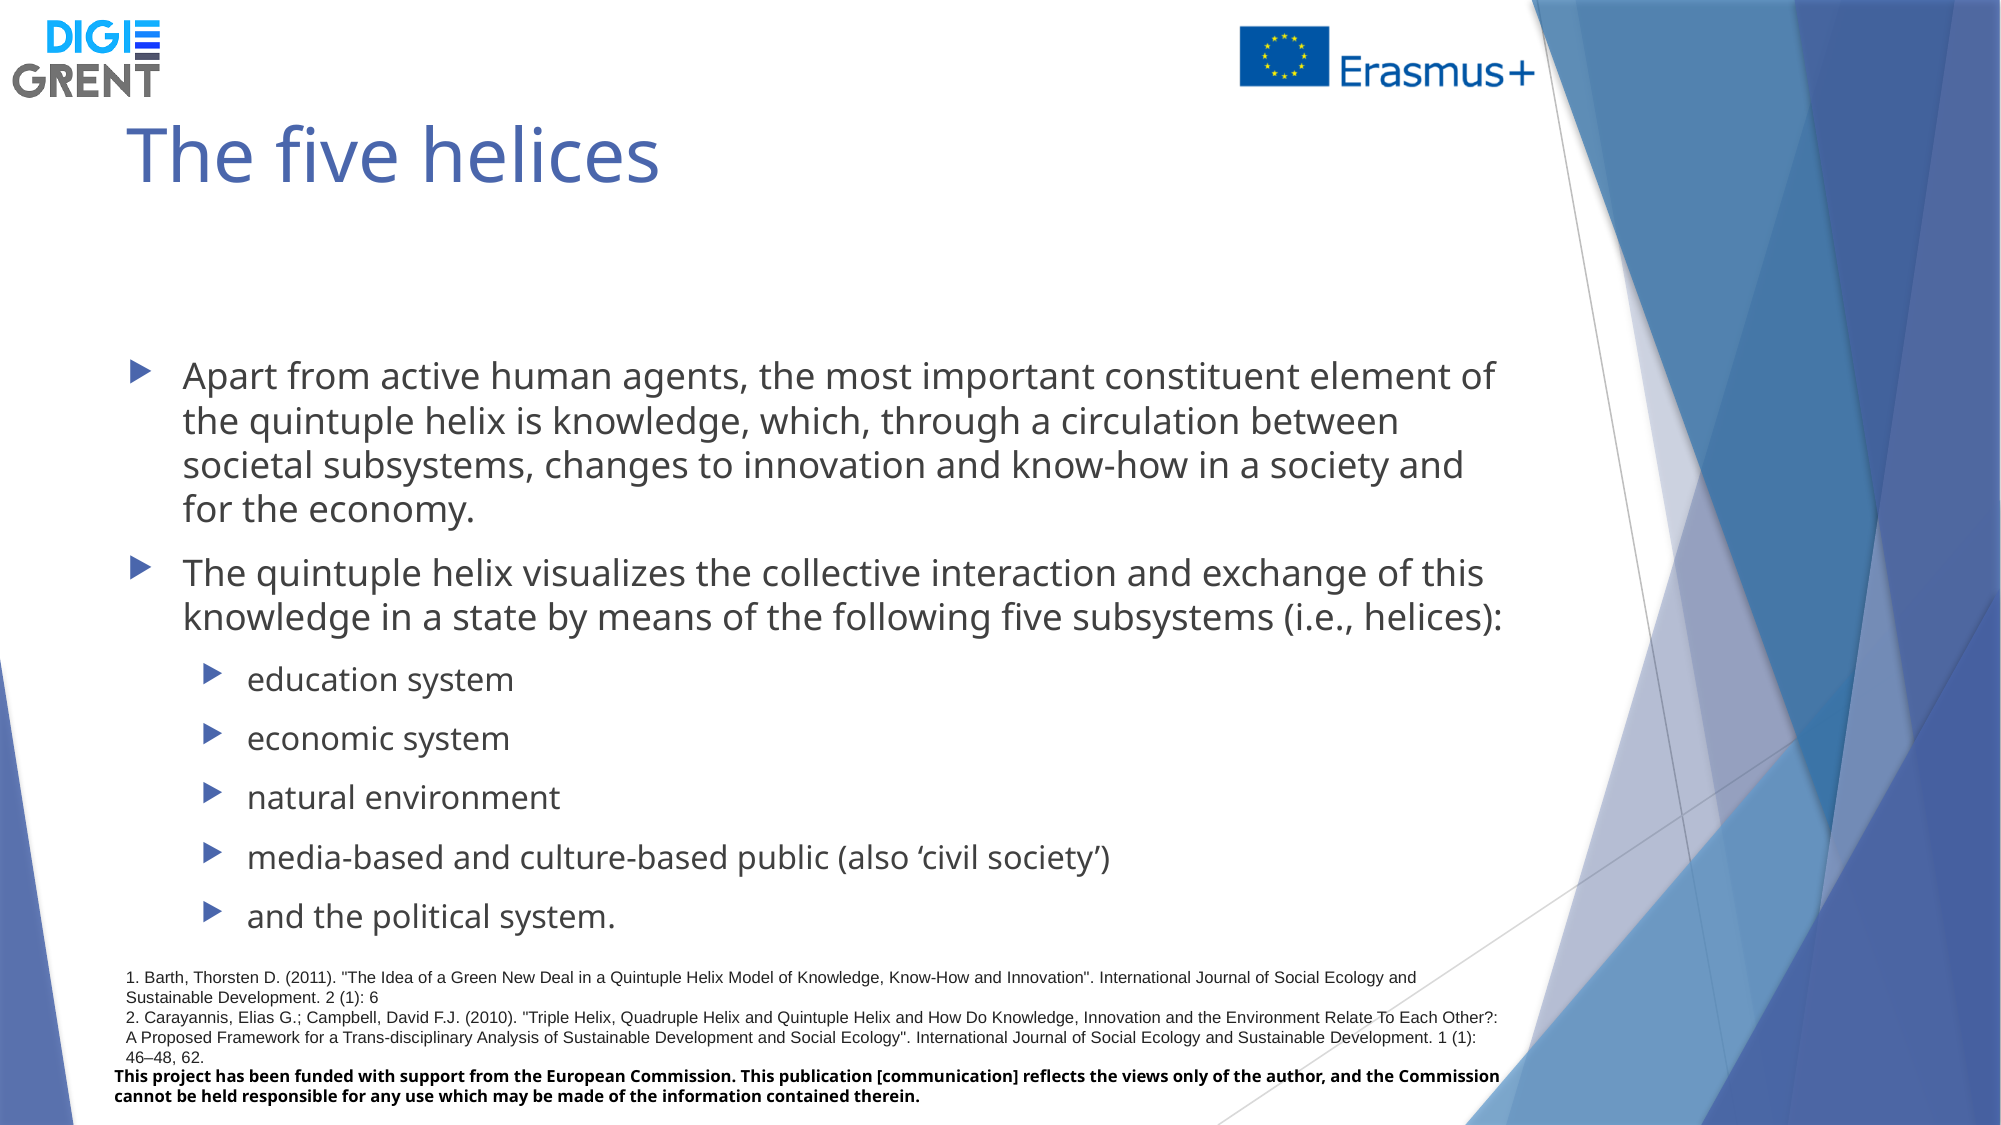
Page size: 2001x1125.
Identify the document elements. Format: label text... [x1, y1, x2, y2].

picture [9, 15, 169, 100]
picture [1236, 24, 1537, 91]
list Apart from active human agents, the most important constituent element of the quintuple helix is knowledge, which, through a circulation between societal subsystems, changes to innovation and know-how in a society and for the economy. The quintuple helix visualizes the collective interaction and exchange of this knowledge in a state by means of the following five subsystems (i.e., helices): education system economic system natural environment media-based and culture-based public (also ‘civil society’) and the political system. [112, 345, 1523, 983]
title The five helices [111, 99, 1522, 317]
text_box Barth, Thorsten D. (2011). "The Idea of a Green New Deal in a Quintuple Helix Model of Knowledge, Know-How and Innovation". International Journal of Social Ecology and Sustainable Development. 2 (1): 6 Carayannis, Elias G.; Campbell, David F.J. (2010). "Triple Helix, Quadruple Helix and Quintuple Helix and How Do Knowledge, Innovation and the Environment Relate To Each Other?: A Proposed Framework for a Trans-disciplinary Analysis of Sustainable Development and Social Ecology". International Journal of Social Ecology and Sustainable Development. 1 (1): 46–48, 62. [111, 959, 1522, 1074]
